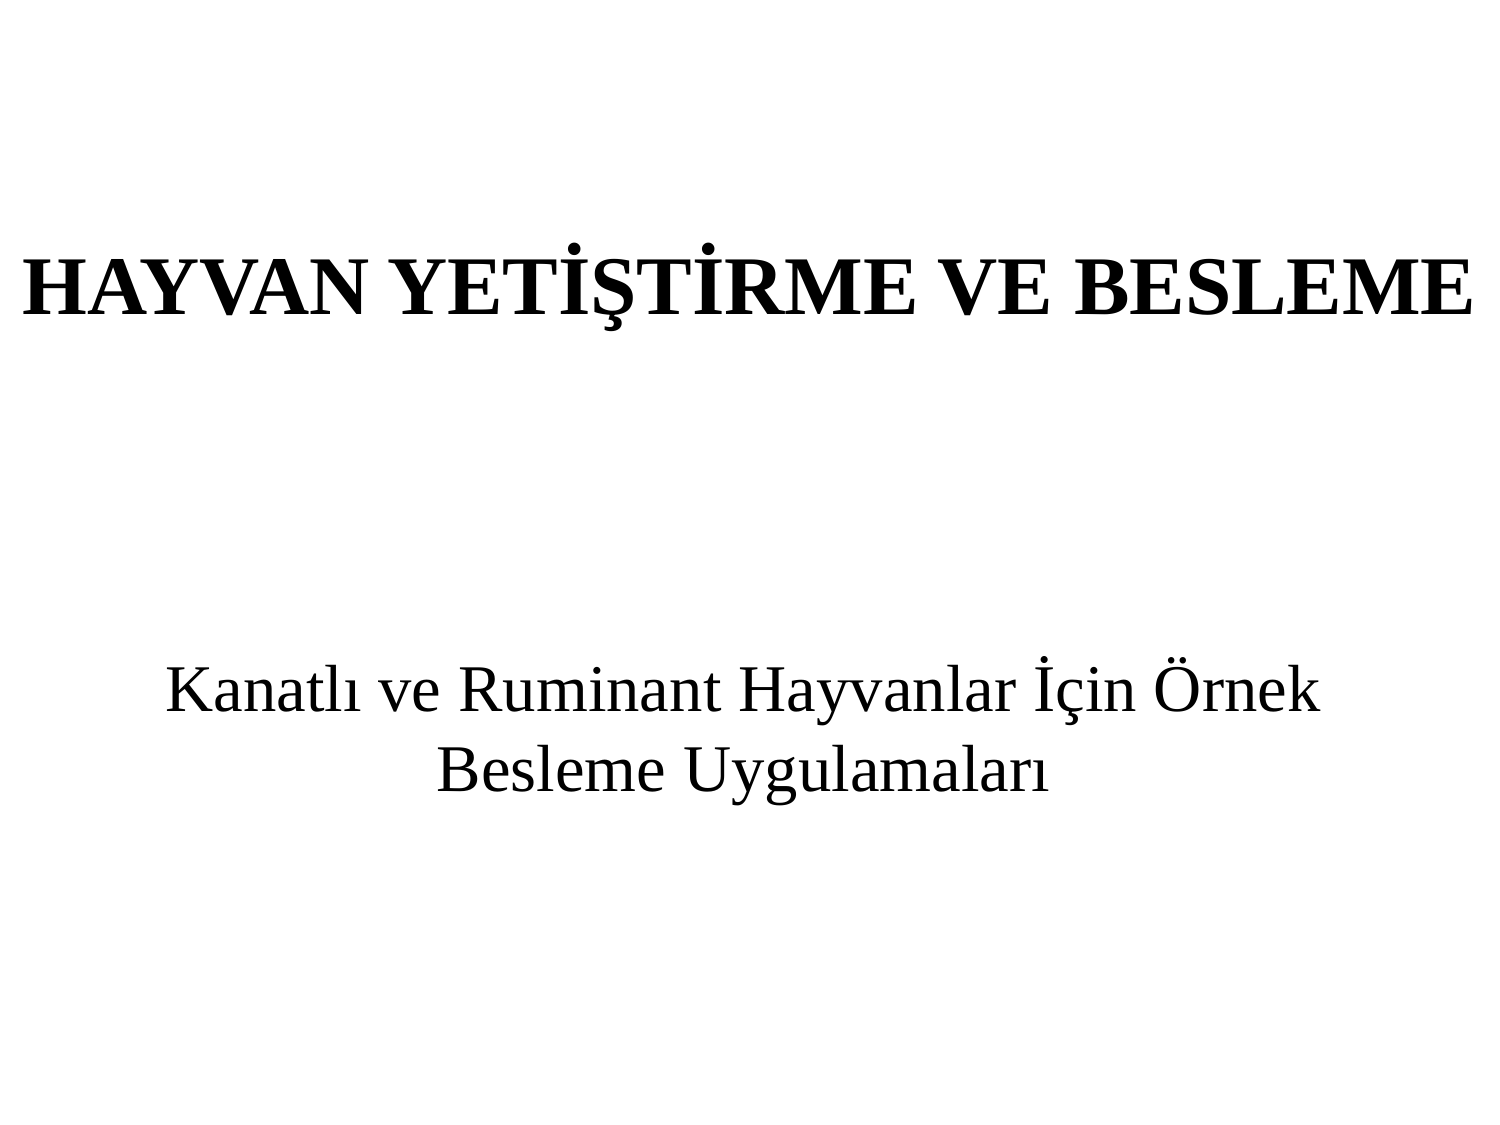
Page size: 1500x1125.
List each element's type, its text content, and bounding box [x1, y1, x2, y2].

subtitle Kanatlı ve Ruminant Hayvanlar İçin Örnek Besleme Uygulamaları [147, 637, 1341, 925]
title HAYVAN YETİŞTİRME VE BESLEME [0, 160, 1500, 402]
